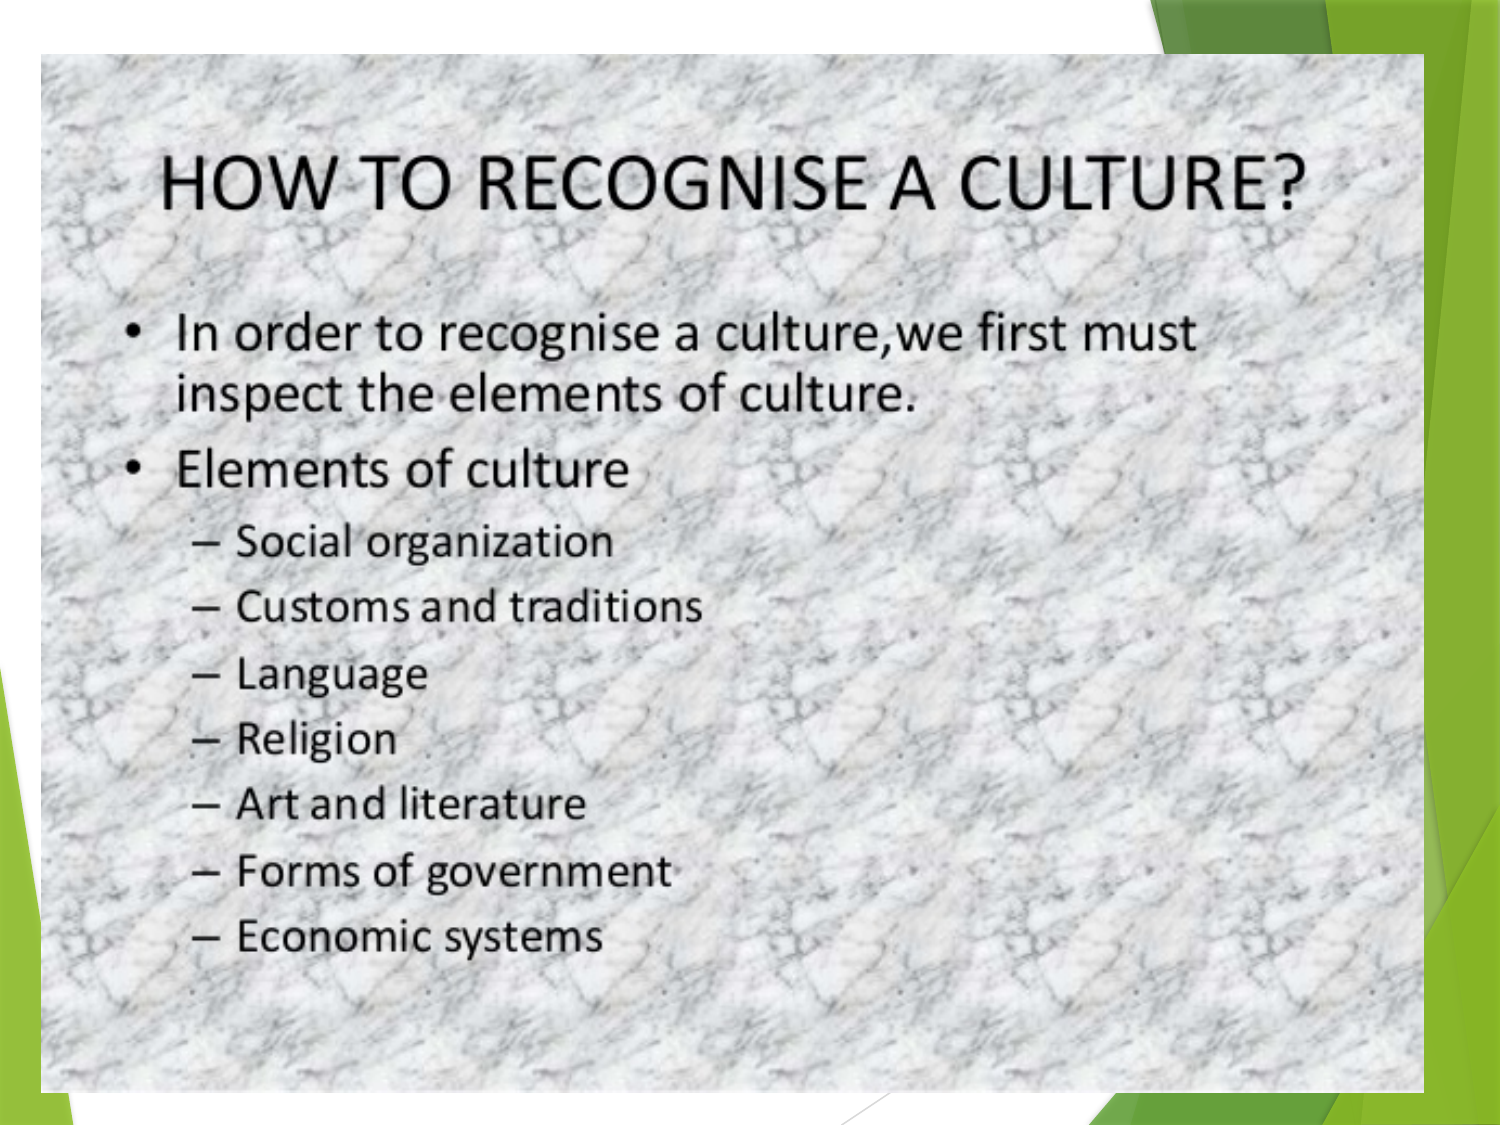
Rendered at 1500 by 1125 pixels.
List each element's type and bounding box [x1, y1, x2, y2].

list [40, 53, 1424, 1093]
